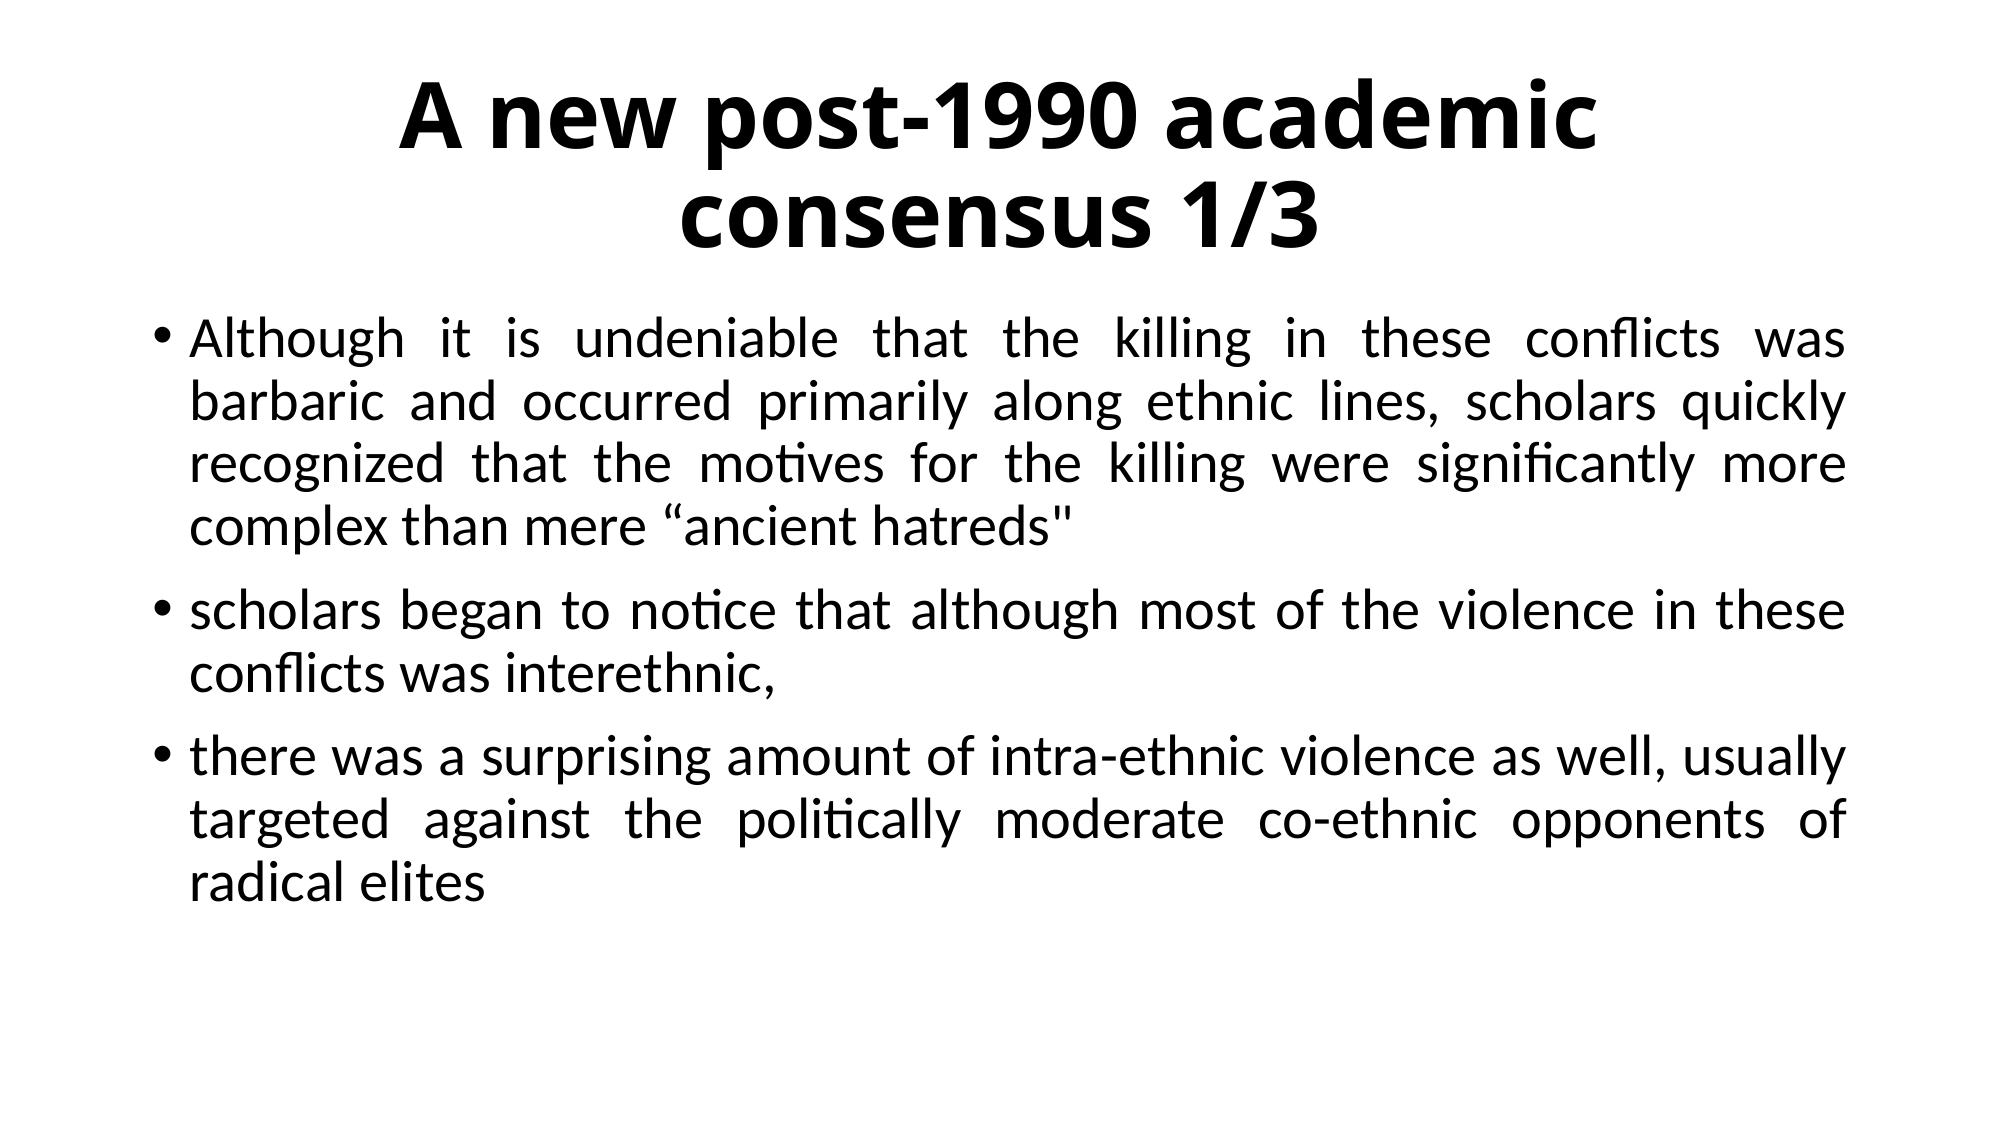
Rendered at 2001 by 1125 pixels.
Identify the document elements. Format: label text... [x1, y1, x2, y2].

list Although it is undeniable that the killing in these conflicts was barbaric and occurred primarily along ethnic lines, scholars quickly recognized that the motives for the killing were significantly more complex than mere “ancient hatreds" scholars began to notice that although most of the violence in these conflicts was interethnic, there was a surprising amount of intra-ethnic violence as well, usually targeted against the politically moderate co-ethnic opponents of radical elites [137, 299, 1863, 1014]
title A new post-1990 academic consensus 1/3 [137, 59, 1863, 278]
